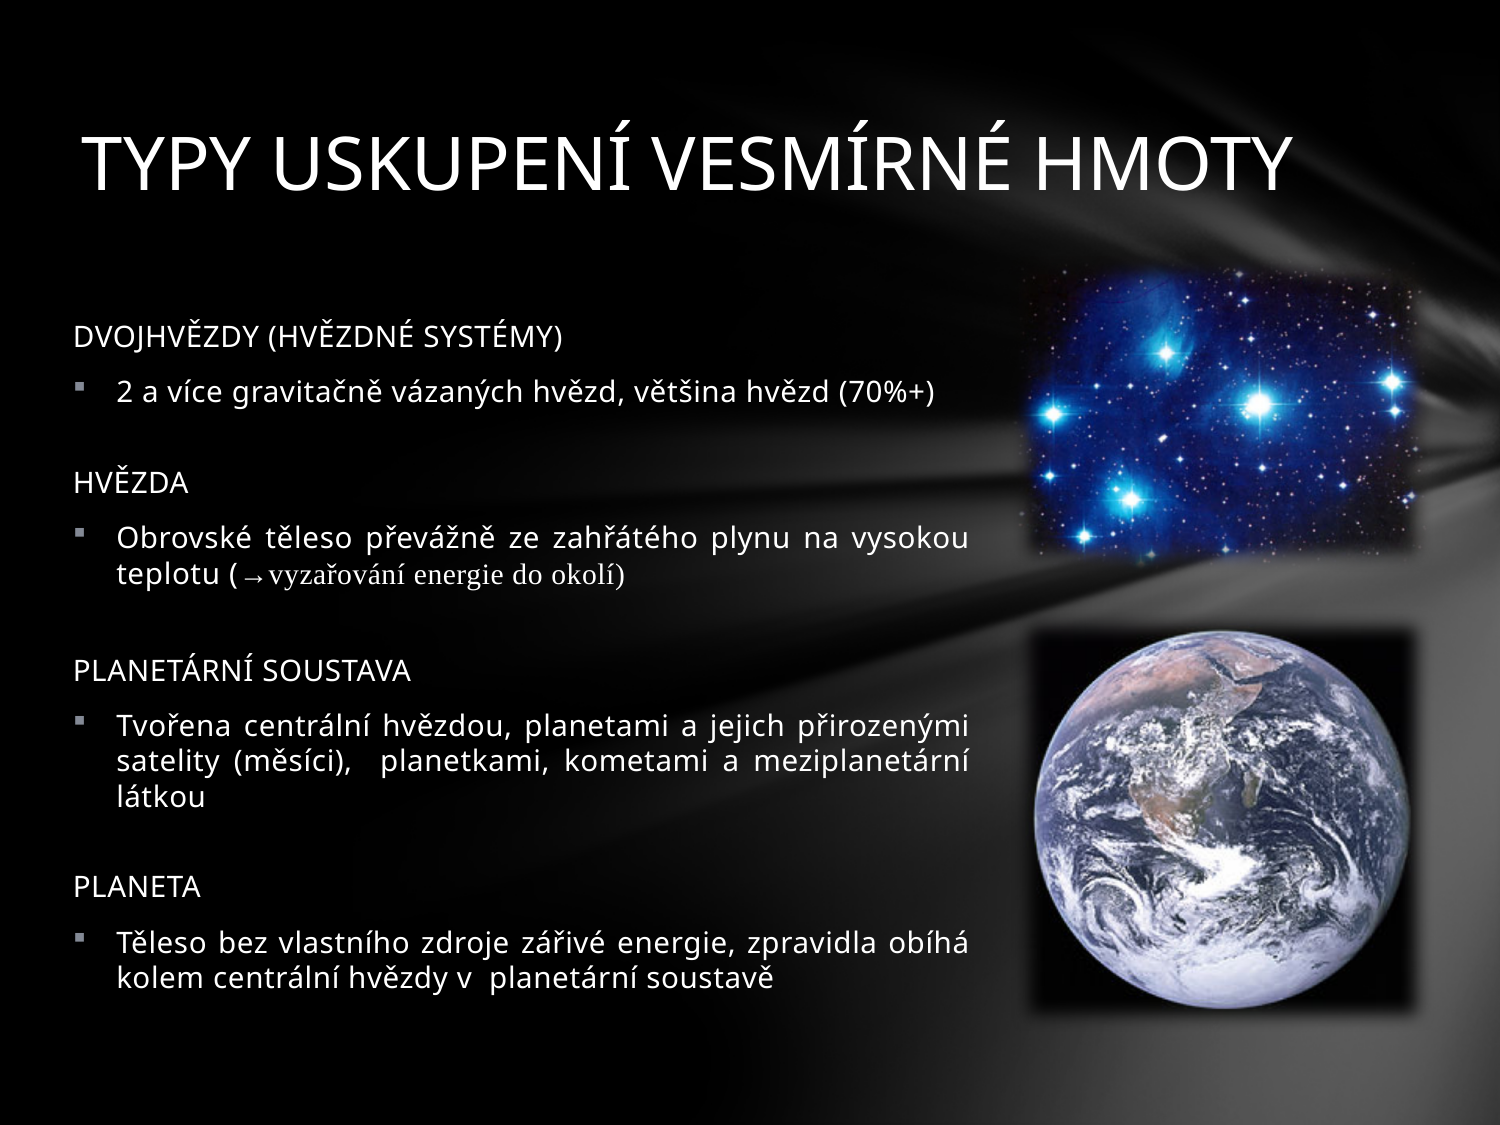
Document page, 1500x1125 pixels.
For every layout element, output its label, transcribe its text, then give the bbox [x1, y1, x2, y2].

title TYPY USKUPENÍ VESMÍRNÉ HMOTY [57, 37, 1318, 213]
picture [1011, 609, 1434, 1032]
list DVOJHVĚZDY (HVĚZDNÉ SYSTÉMY) 2 a více gravitačně vázaných hvězd, většina hvězd (70%+) HVĚZDA Obrovské těleso převážně ze zahřátého plynu na vysokou teplotu (→vyzařování energie do okolí) PLANETÁRNÍ SOUSTAVA Tvořena centrální hvězdou, planetami a jejich přirozenými satelity (měsíci), planetkami, kometami a meziplanetární látkou PLANETA Těleso bez vlastního zdroje zářivé energie, zpravidla obíhá kolem centrální hvězdy v planetární soustavě [57, 255, 987, 1015]
picture [1009, 255, 1434, 573]
